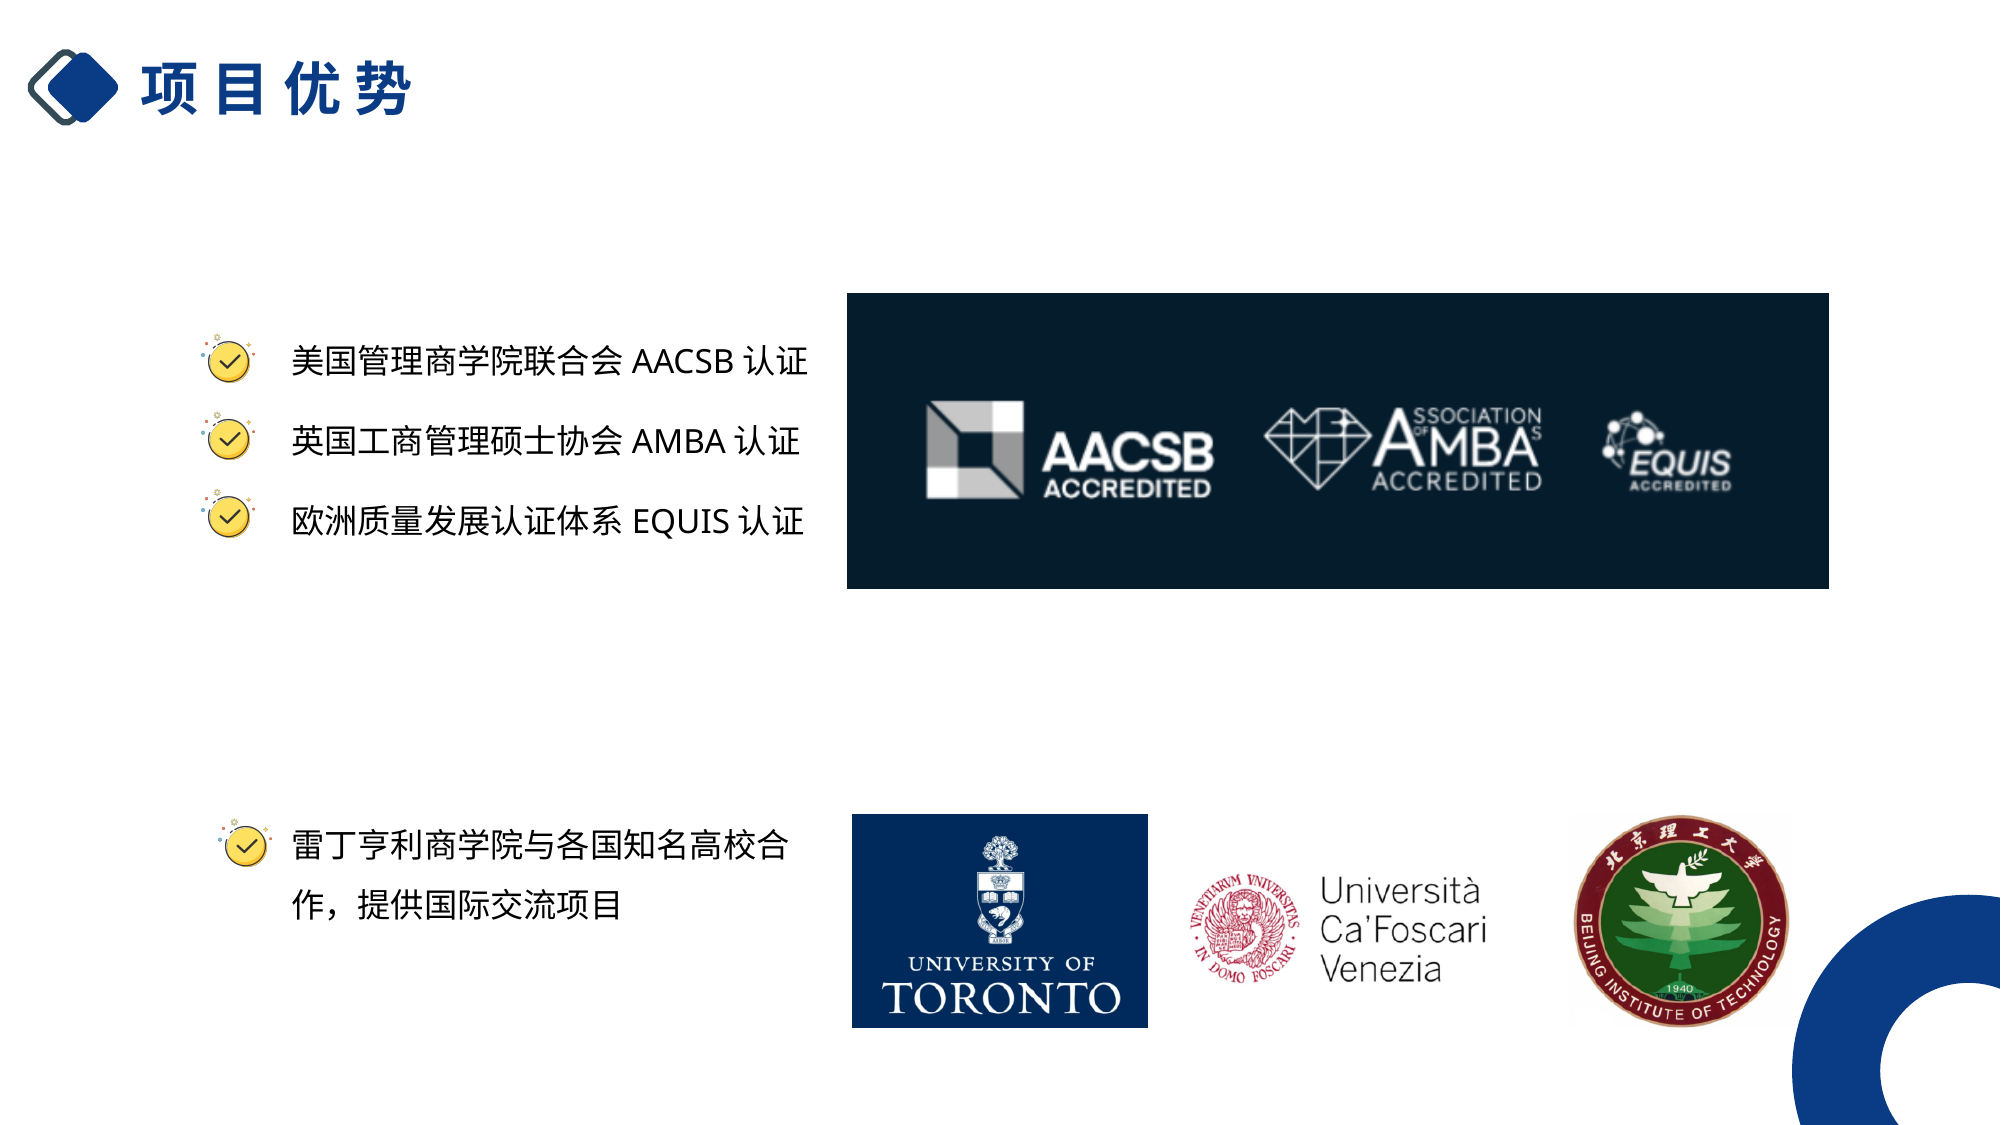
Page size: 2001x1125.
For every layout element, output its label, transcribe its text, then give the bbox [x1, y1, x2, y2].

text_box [38, 44, 435, 131]
picture [847, 293, 1829, 589]
picture [197, 484, 260, 547]
picture [214, 813, 277, 876]
picture [197, 329, 260, 392]
picture [852, 813, 1148, 1028]
picture [1180, 813, 1496, 1028]
picture [197, 406, 260, 469]
picture [1569, 813, 1793, 1028]
text_box 雷丁亨利商学院与各国知名高校合作，提供国际交流项目 [276, 796, 837, 932]
text_box 美国管理商学院联合会AACSB认证 英国工商管理硕士协会AMBA认证 欧洲质量发展认证体系EQUIS认证 [276, 332, 847, 547]
text_box [1791, 893, 2000, 1125]
